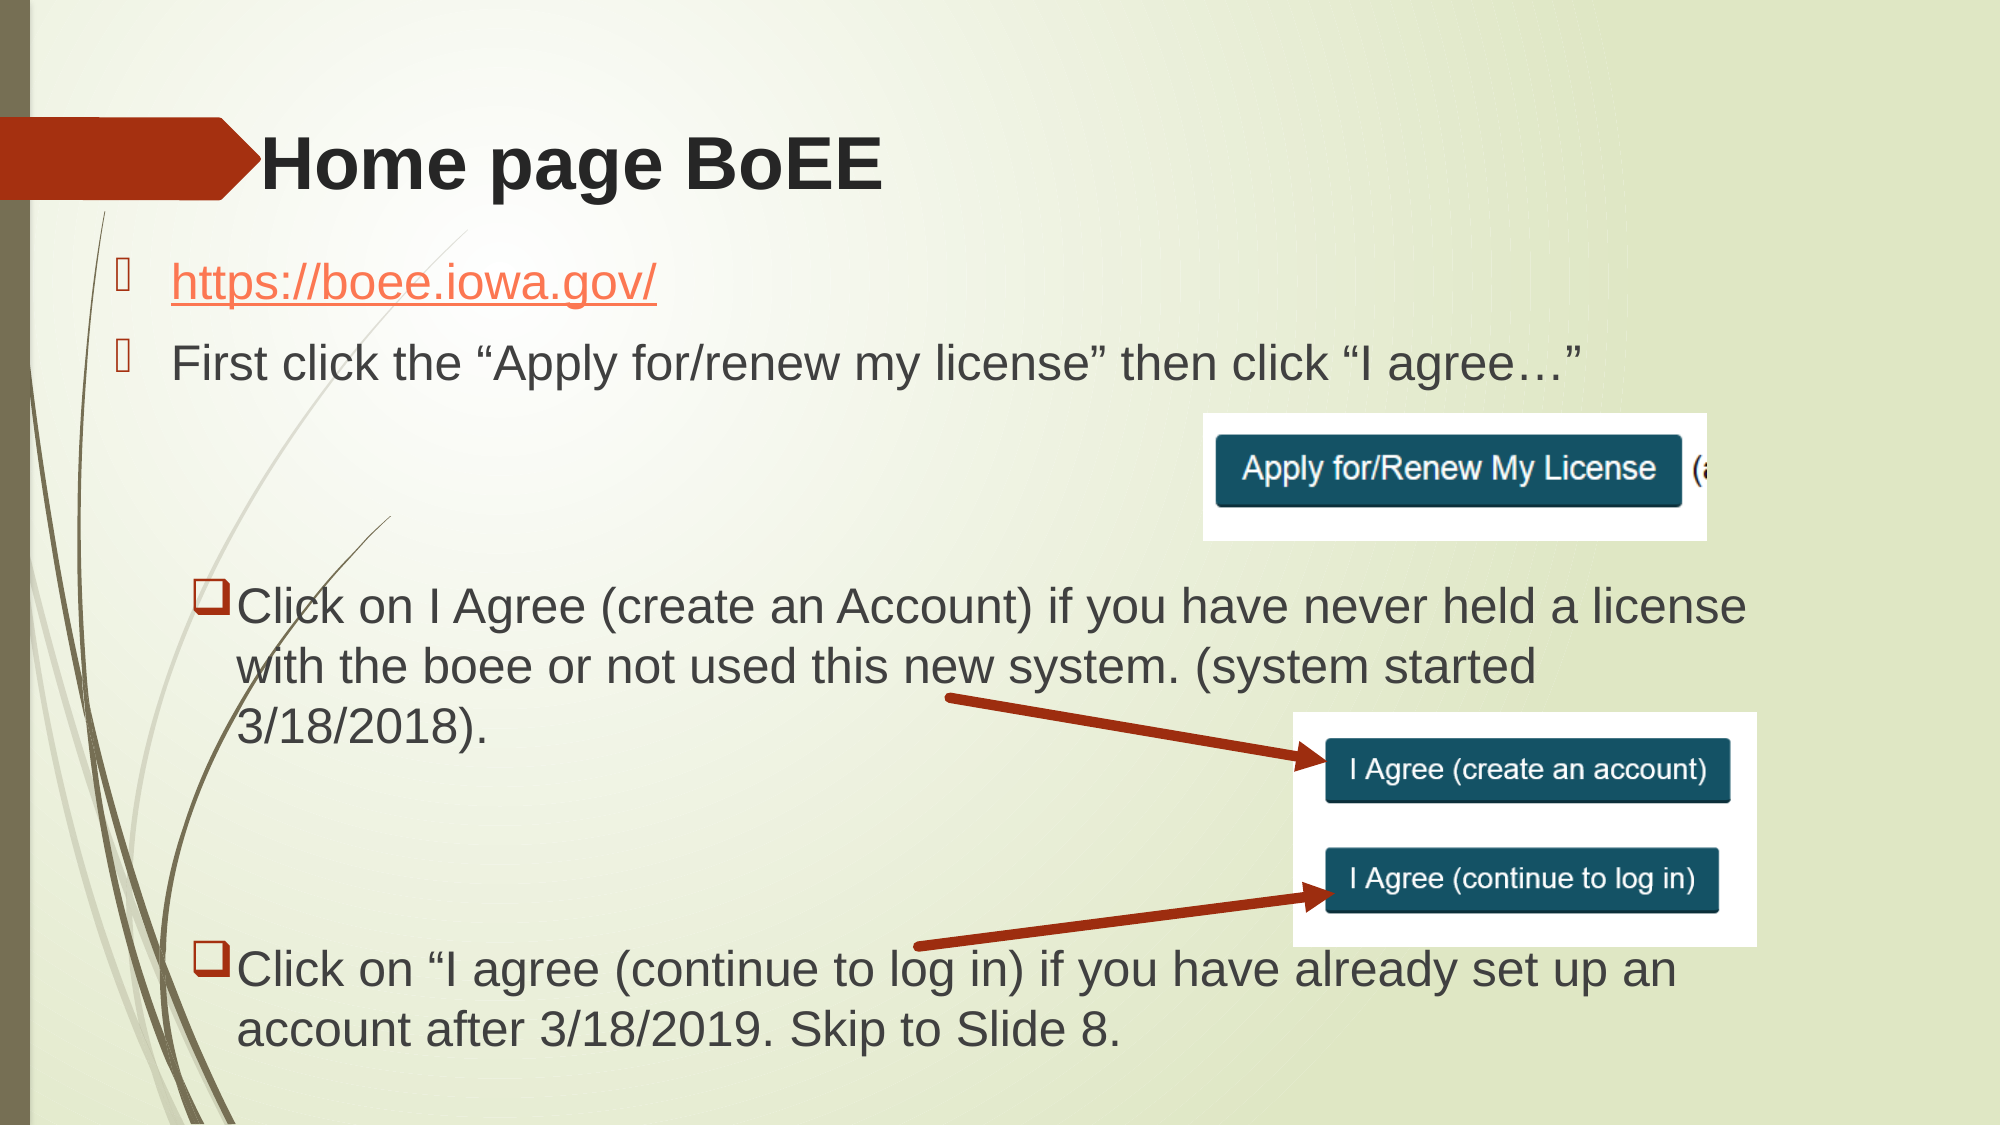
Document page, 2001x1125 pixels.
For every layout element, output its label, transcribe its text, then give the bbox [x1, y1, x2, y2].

list https://boee.iowa.gov/ First click the “Apply for/renew my license” then click “I agree…” Click on I Agree (create an Account) if you have never held a license with the boee or not used this new system. (system started 3/18/2018). Click on “I agree (continue to log in) if you have already set up an account after 3/18/2019. Skip to Slide 8. [99, 242, 1800, 1079]
picture [1203, 413, 1707, 542]
picture [1293, 711, 1757, 947]
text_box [917, 893, 1336, 947]
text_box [949, 697, 1328, 762]
title Home page BoEE [245, 106, 1851, 226]
